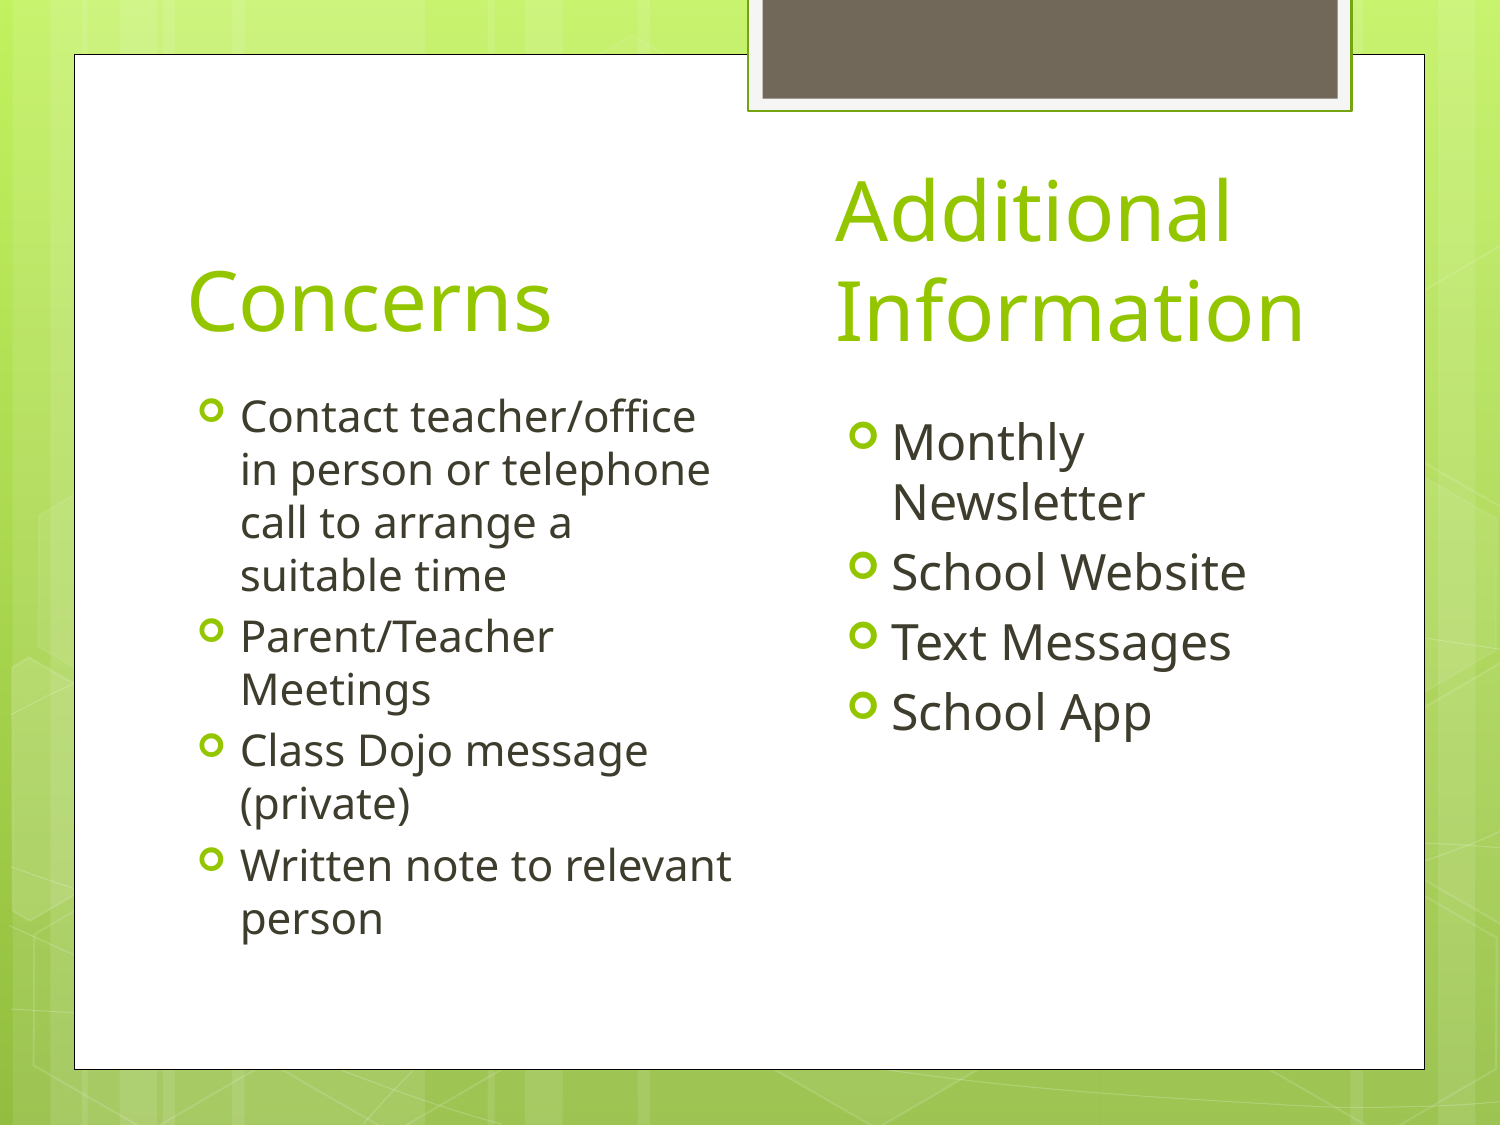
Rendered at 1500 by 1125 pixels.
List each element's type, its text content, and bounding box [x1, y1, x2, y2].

text_box Additional Information [820, 137, 1365, 366]
title Concerns [171, 168, 820, 357]
text_box Monthly Newsletter School Website Text Messages School App [820, 403, 1328, 998]
list Contact teacher/office in person or telephone call to arrange a suitable time Parent/Teacher Meetings Class Dojo message (private) Written note to relevant person [171, 381, 750, 953]
